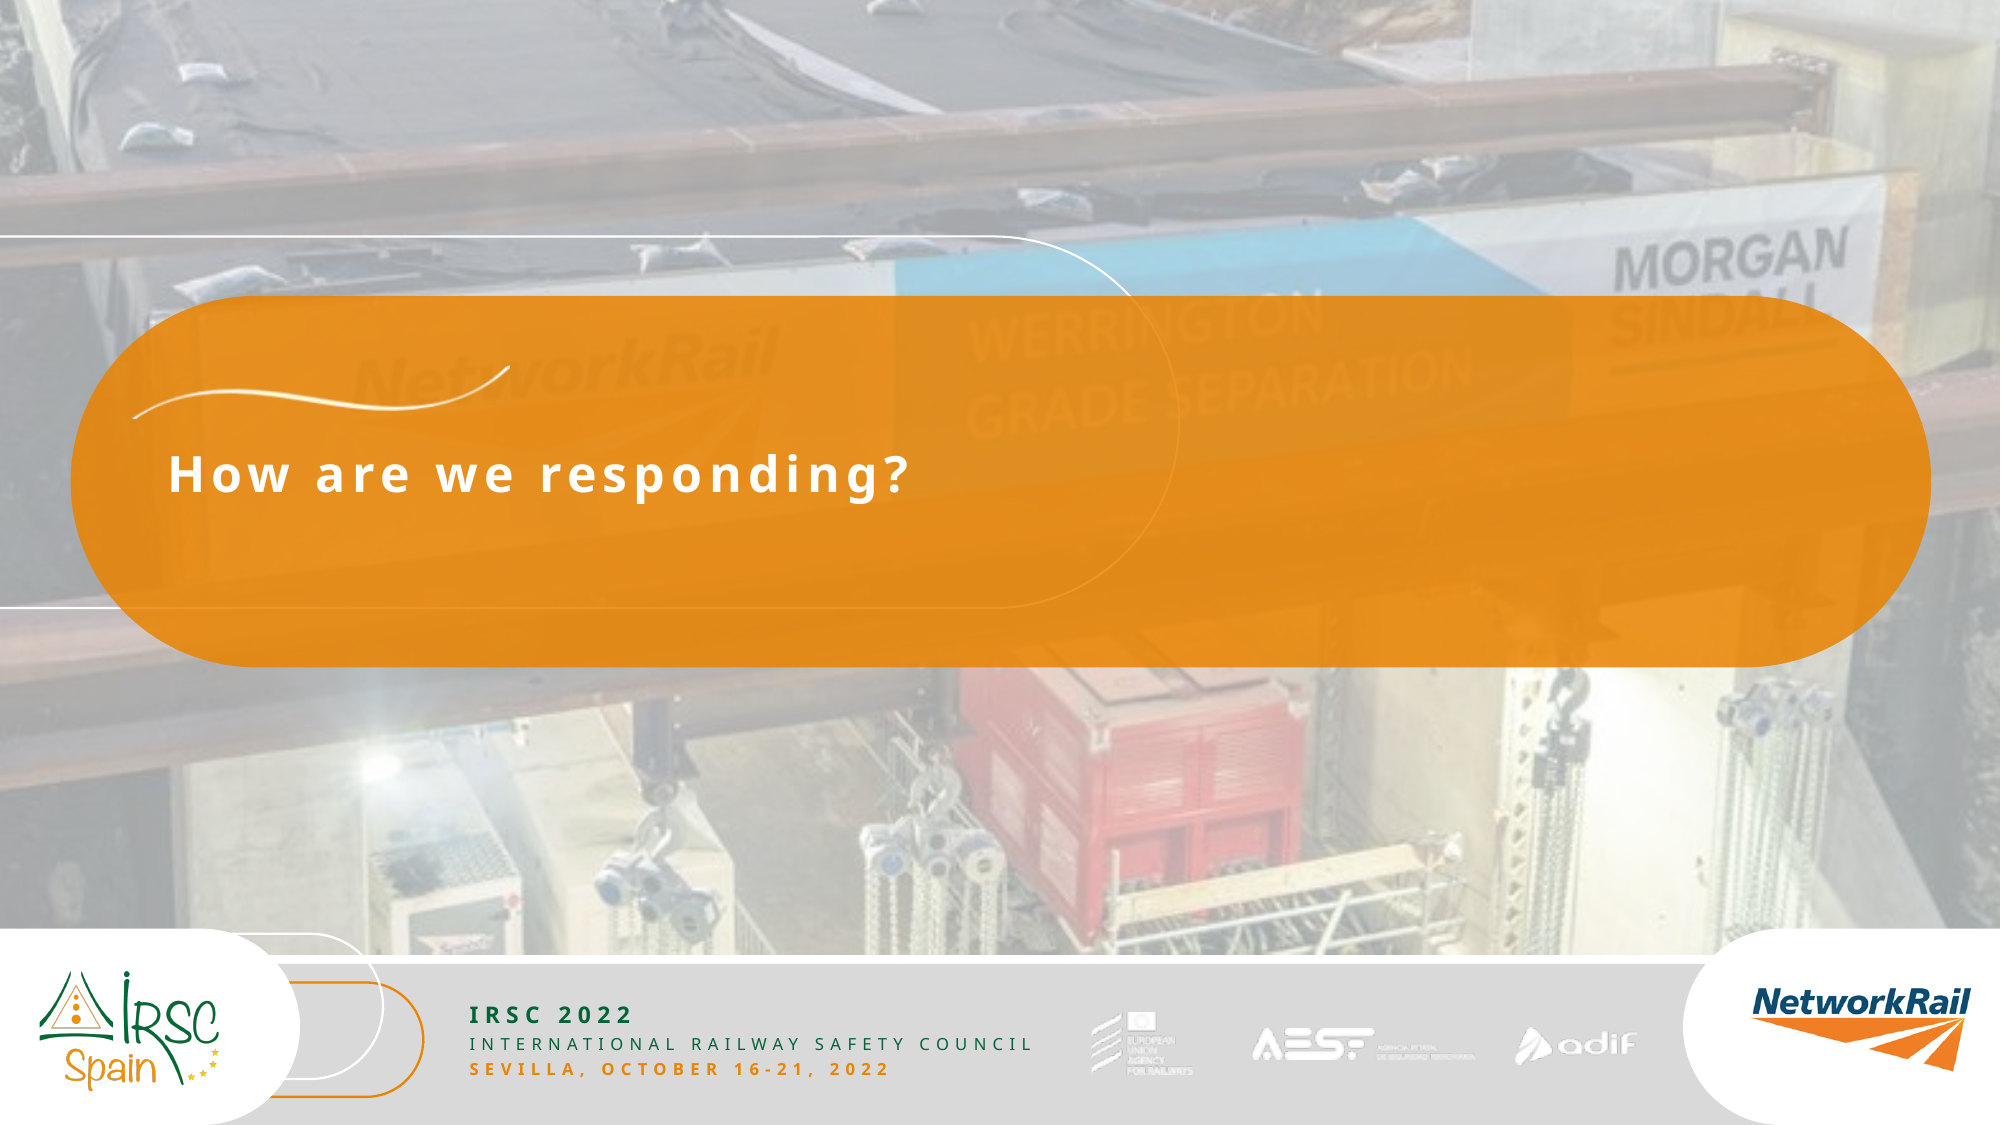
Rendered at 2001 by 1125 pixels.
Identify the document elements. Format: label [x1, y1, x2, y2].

text_box [0, 928, 2000, 1125]
picture [1723, 963, 1998, 1076]
picture [0, 0, 2000, 928]
